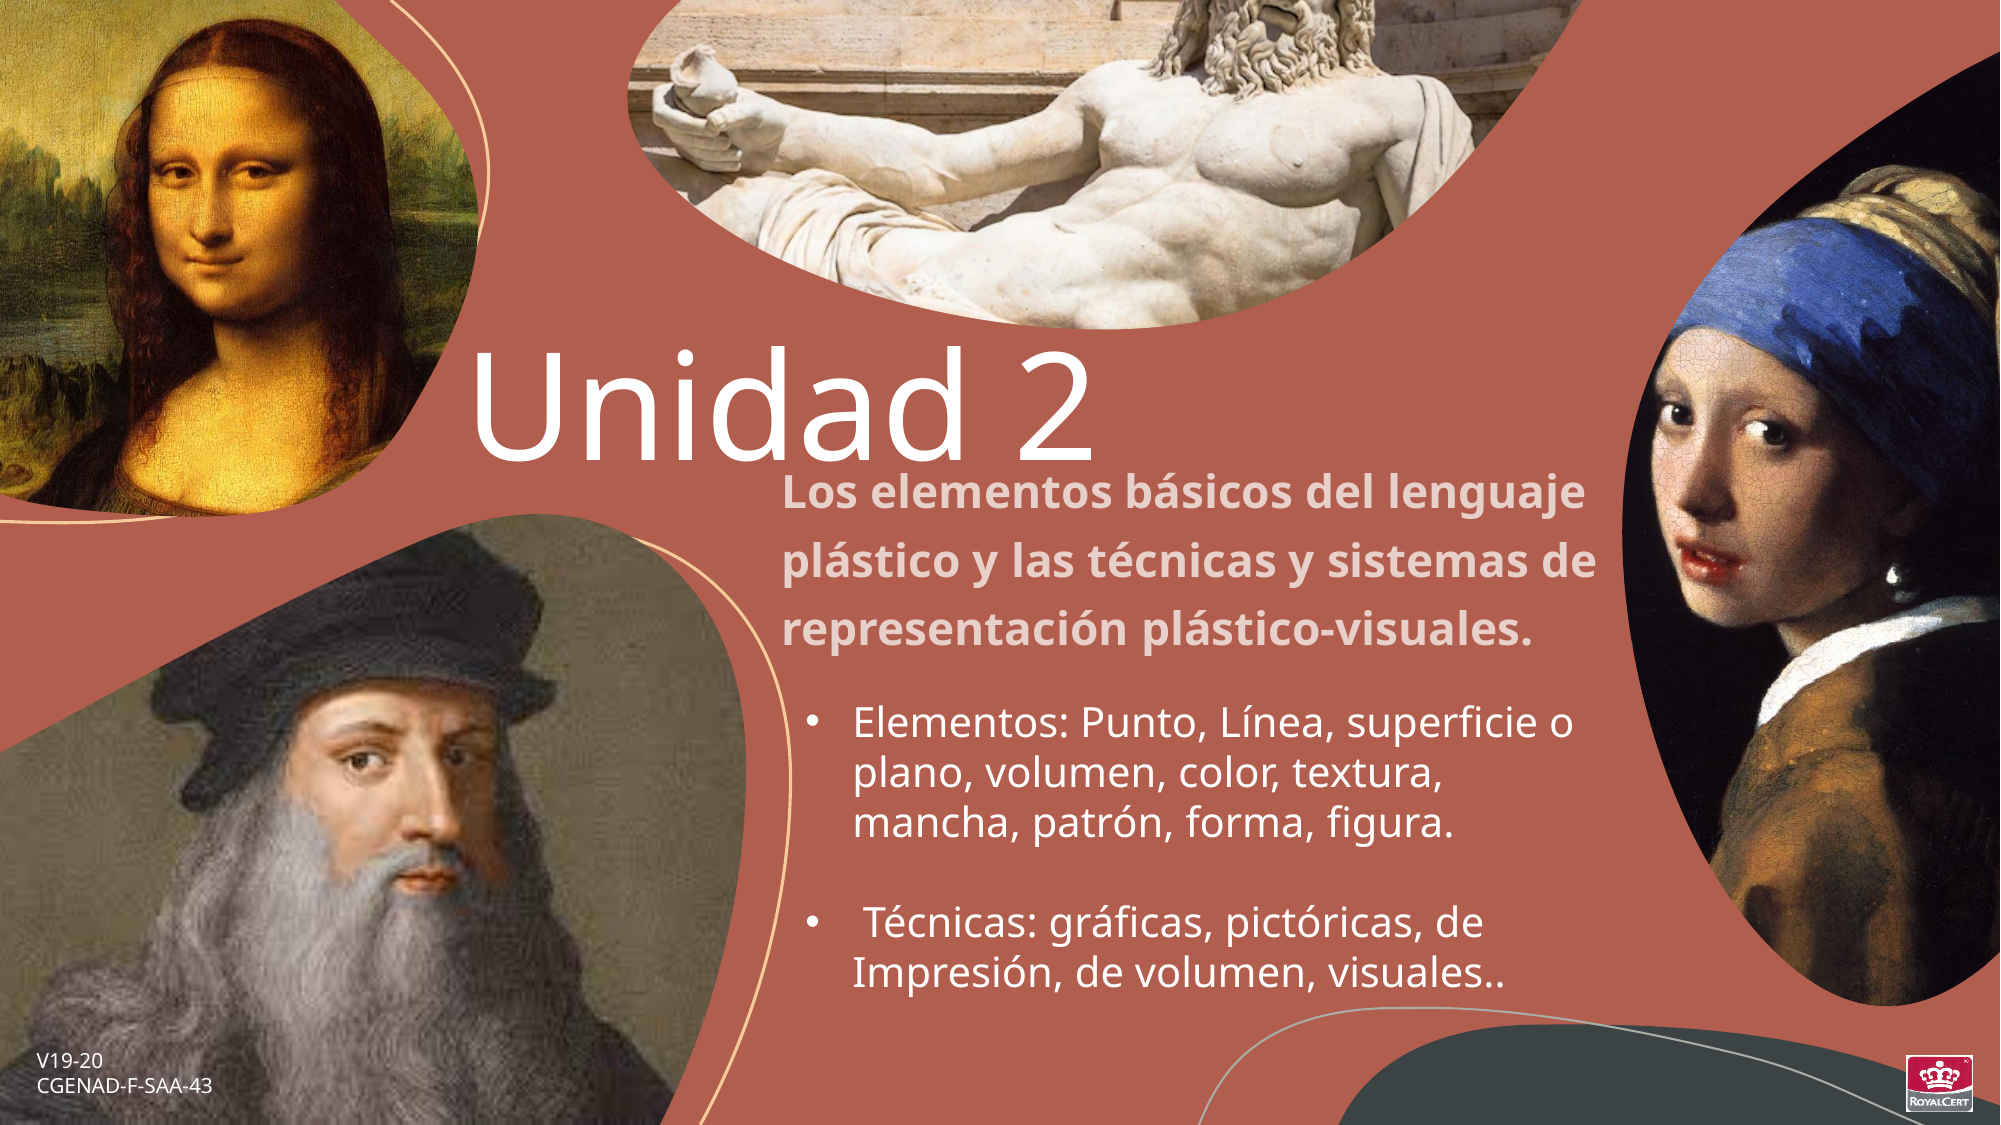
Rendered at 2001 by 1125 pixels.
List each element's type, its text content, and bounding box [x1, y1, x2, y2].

text_box [747, 619, 790, 1025]
picture [627, 0, 1583, 330]
picture [1622, 51, 2000, 1007]
text_box Elementos: Punto, Línea, superficie o plano, volumen, color, textura, mancha, patrón, forma, figura. Técnicas: gráficas, pictóricas, de Impresión, de volumen, visuales.. [790, 688, 1622, 1003]
subtitle Los elementos básicos del lenguaje plástico y las técnicas y sistemas de representación plástico-visuales. [766, 420, 1622, 663]
title Unidad 2 [479, 306, 1132, 517]
picture [1906, 1055, 1973, 1112]
text_box [479, 112, 490, 239]
picture [0, 0, 747, 1125]
